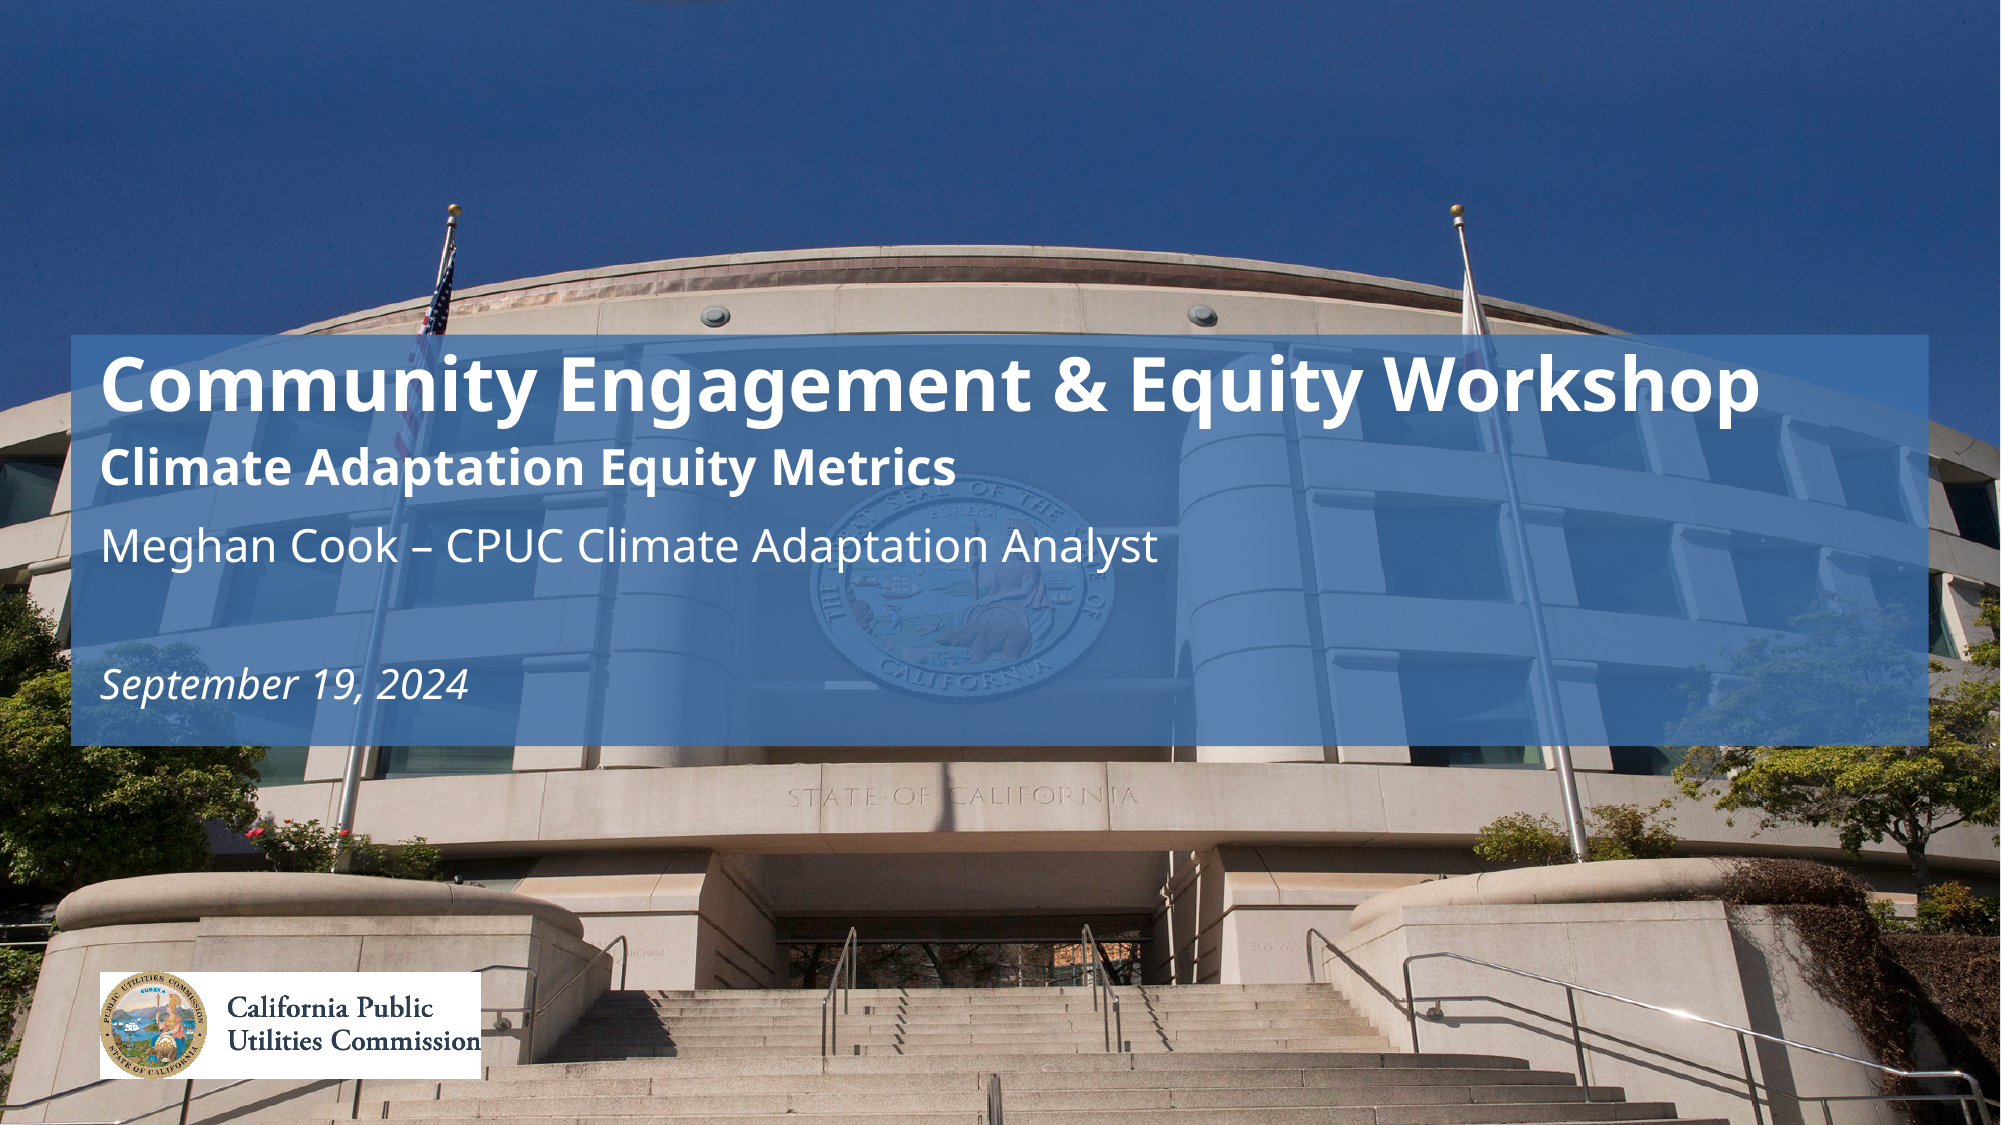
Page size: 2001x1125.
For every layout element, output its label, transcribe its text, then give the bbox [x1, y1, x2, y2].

title Community Engagement & Equity Workshop Climate Adaptation Equity Metrics [99, 116, 1841, 495]
picture [0, 0, 2001, 1125]
subtitle Meghan Cook – CPUC Climate Adaptation Analyst September 19, 2024 [99, 523, 1675, 795]
text_box [70, 334, 1930, 747]
